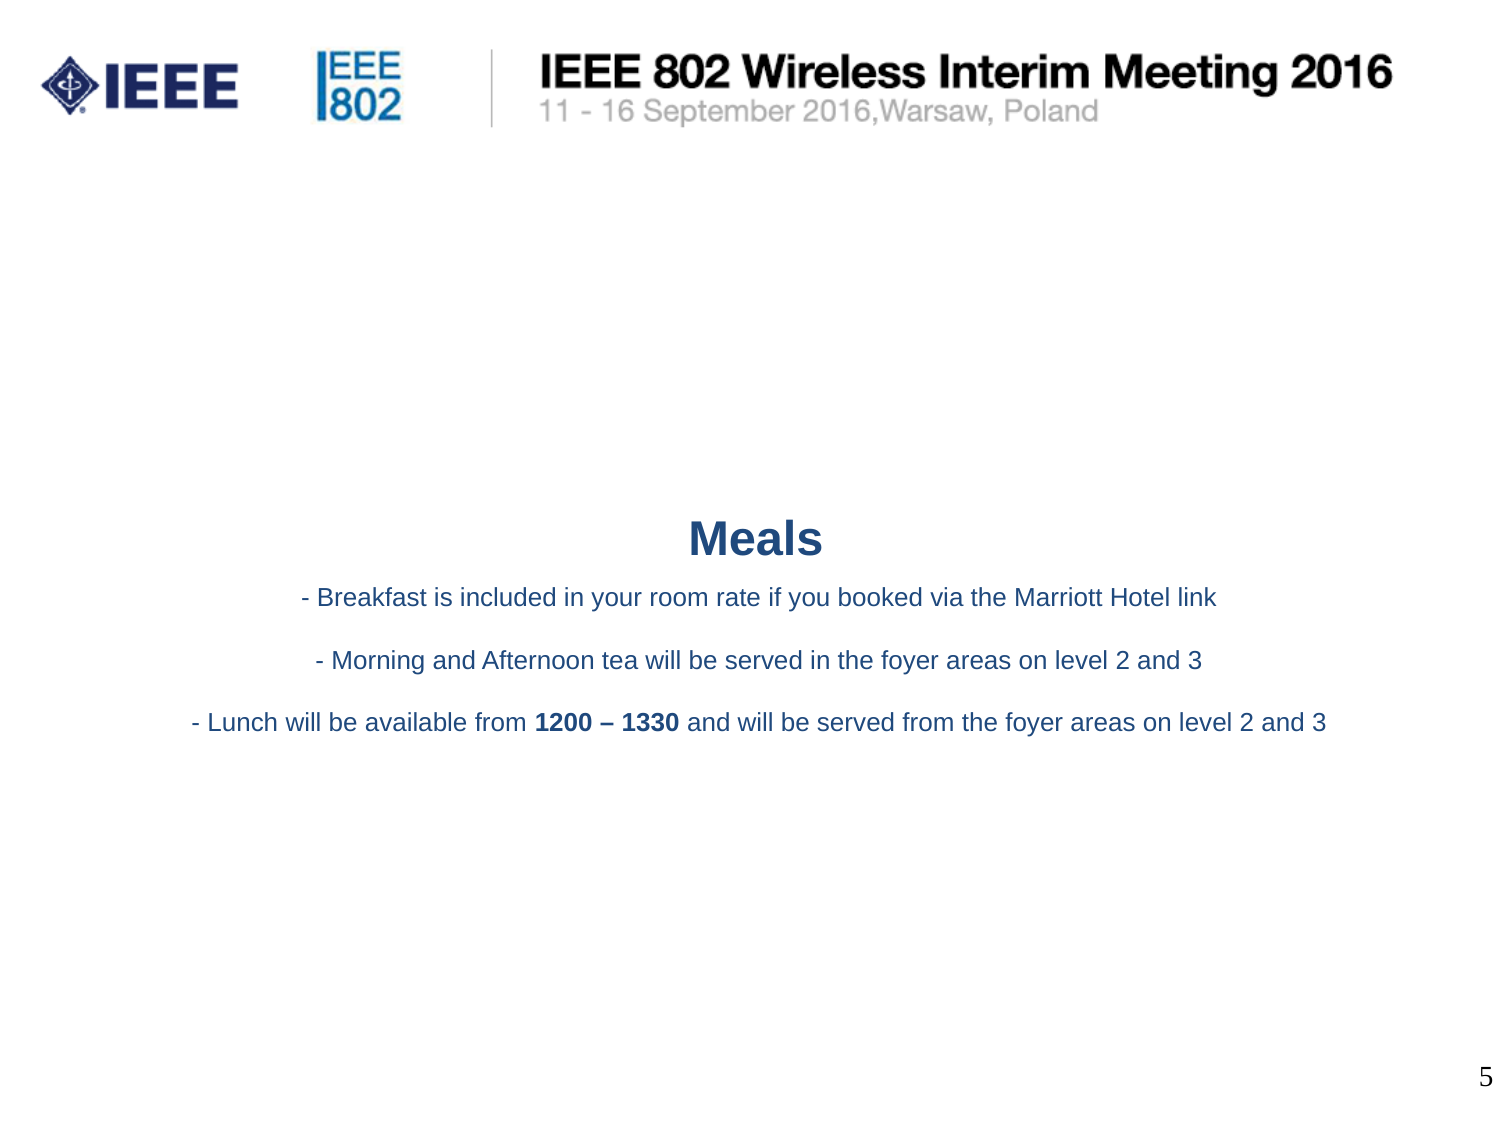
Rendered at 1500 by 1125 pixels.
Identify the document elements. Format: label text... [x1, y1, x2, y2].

picture [2, 18, 1500, 159]
title Meals - Breakfast is included in your room rate if you booked via the Marriott Hotel link - Morning and Afternoon tea will be served in the foyer areas on level 2 and 3 - Lunch will be available from 1200 – 1330 and will be served from the foyer areas on level 2 and 3 [53, 272, 1459, 1071]
